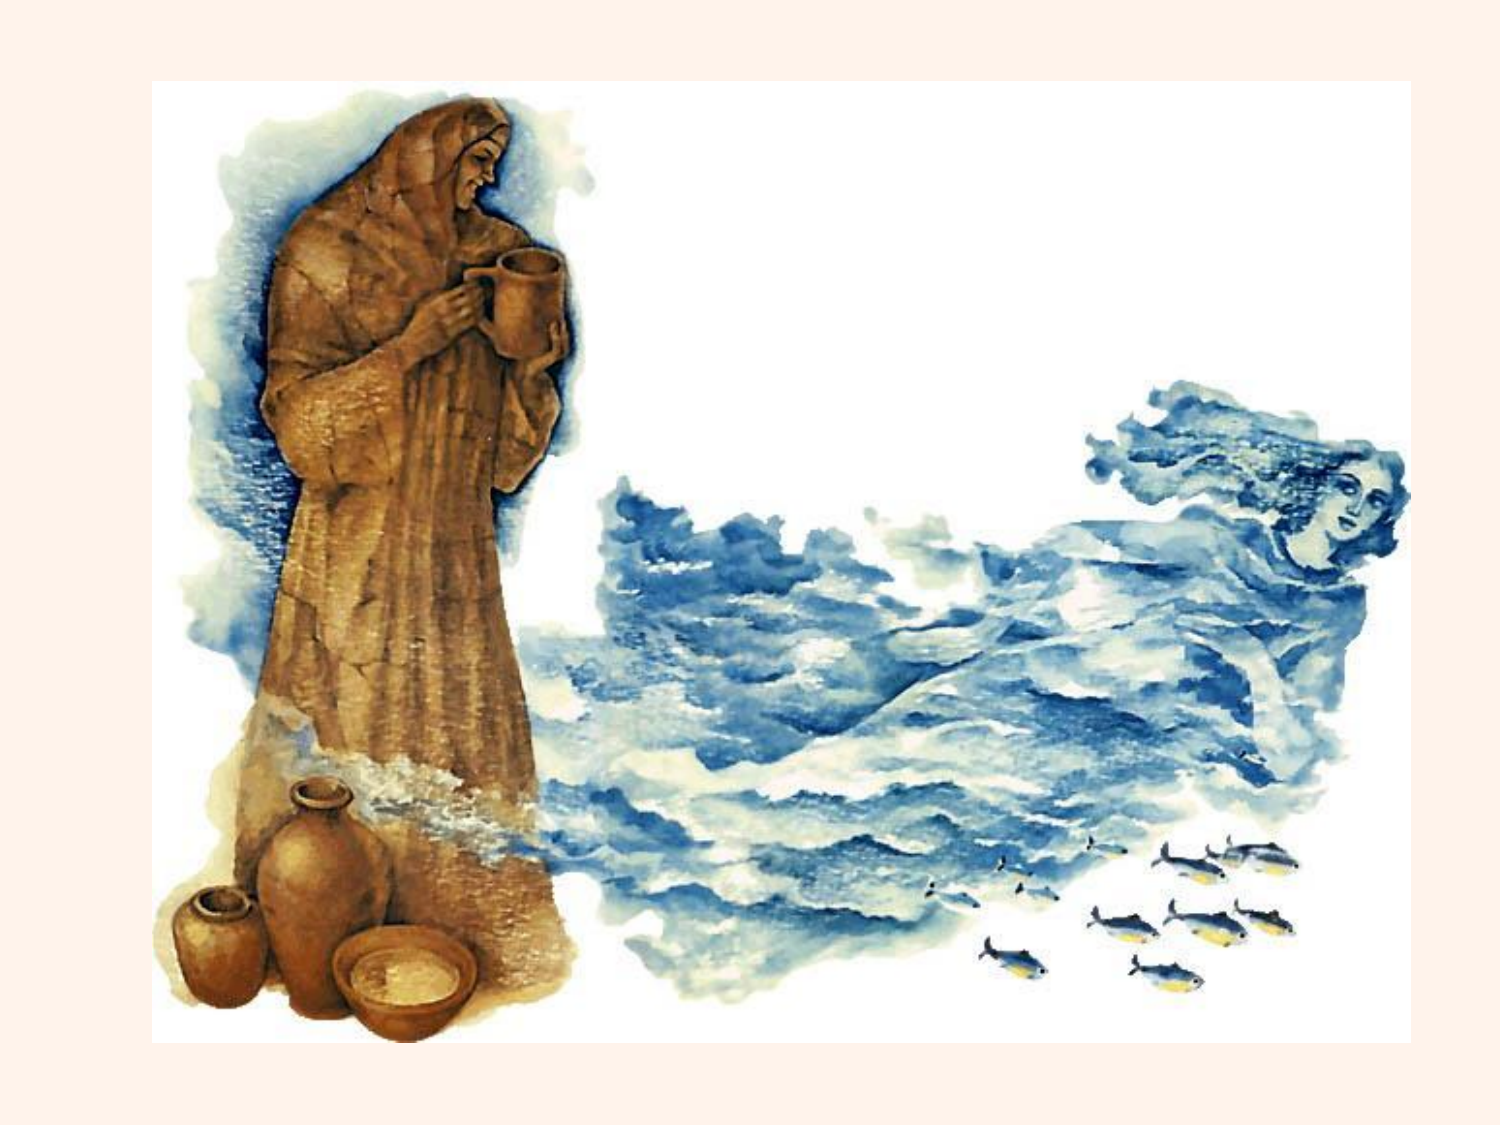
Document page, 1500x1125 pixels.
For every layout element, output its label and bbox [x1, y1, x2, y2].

picture [152, 81, 1411, 1043]
